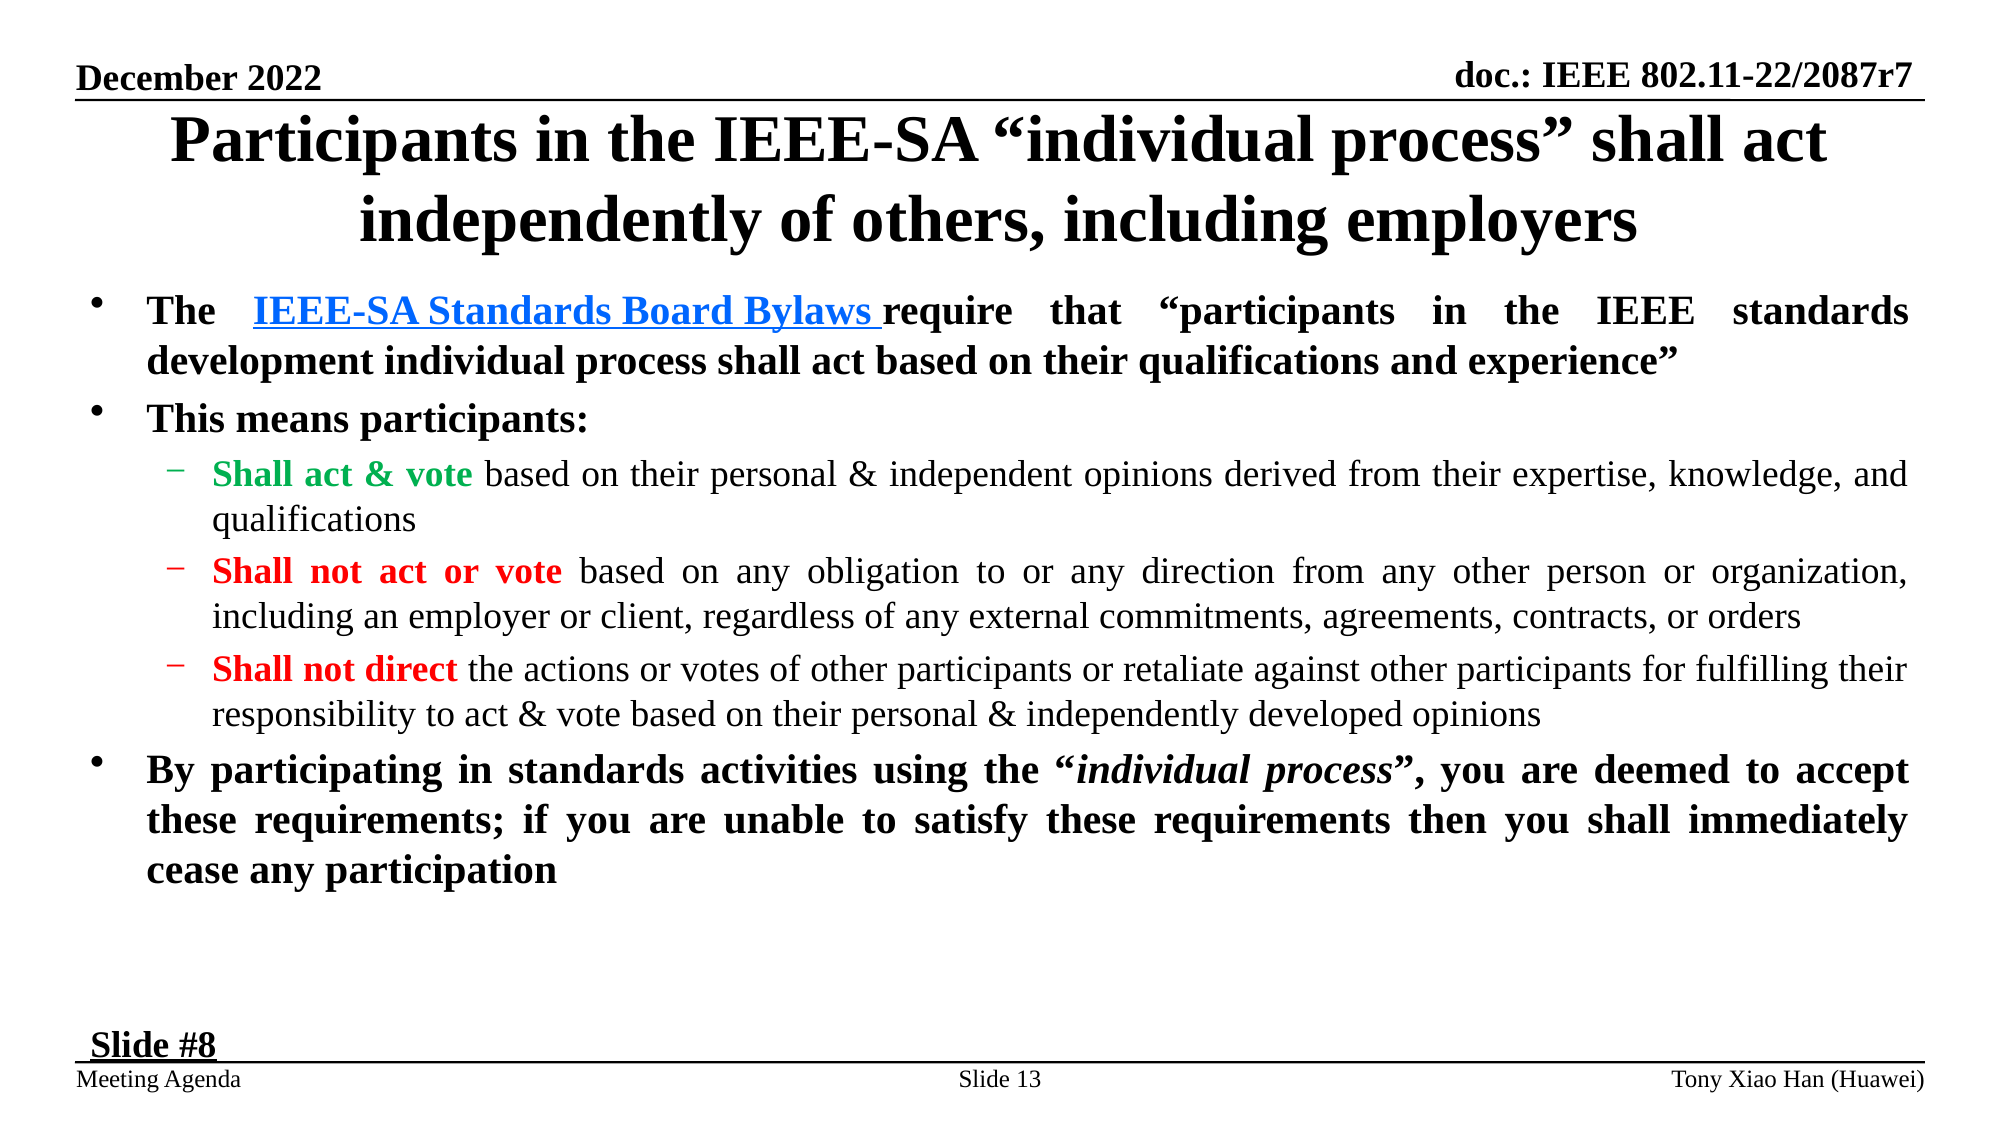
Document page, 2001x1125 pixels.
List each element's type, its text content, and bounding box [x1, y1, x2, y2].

text_box Participants in the IEEE-SA “individual process” shall act independently of others, including employers [75, 87, 1925, 263]
text_box Slide #8 [75, 1012, 232, 1073]
list The IEEE-SA Standards Board Bylaws require that “participants in the IEEE standards development individual process shall act based on their qualifications and experience” This means participants: Shall act & vote based on their personal & independent opinions derived from their expertise, knowledge, and qualifications Shall not act or vote based on any obligation to or any direction from any other person or organization, including an employer or client, regardless of any external commitments, agreements, contracts, or orders Shall not direct the actions or votes of other participants or retaliate against other participants for fulfilling their responsibility to act & vote based on their personal & independently developed opinions By participating in standards activities using the “individual process”, you are deemed to accept these requirements; if you are unable to satisfy these requirements then you shall immediately cease any participation [75, 275, 1925, 1038]
